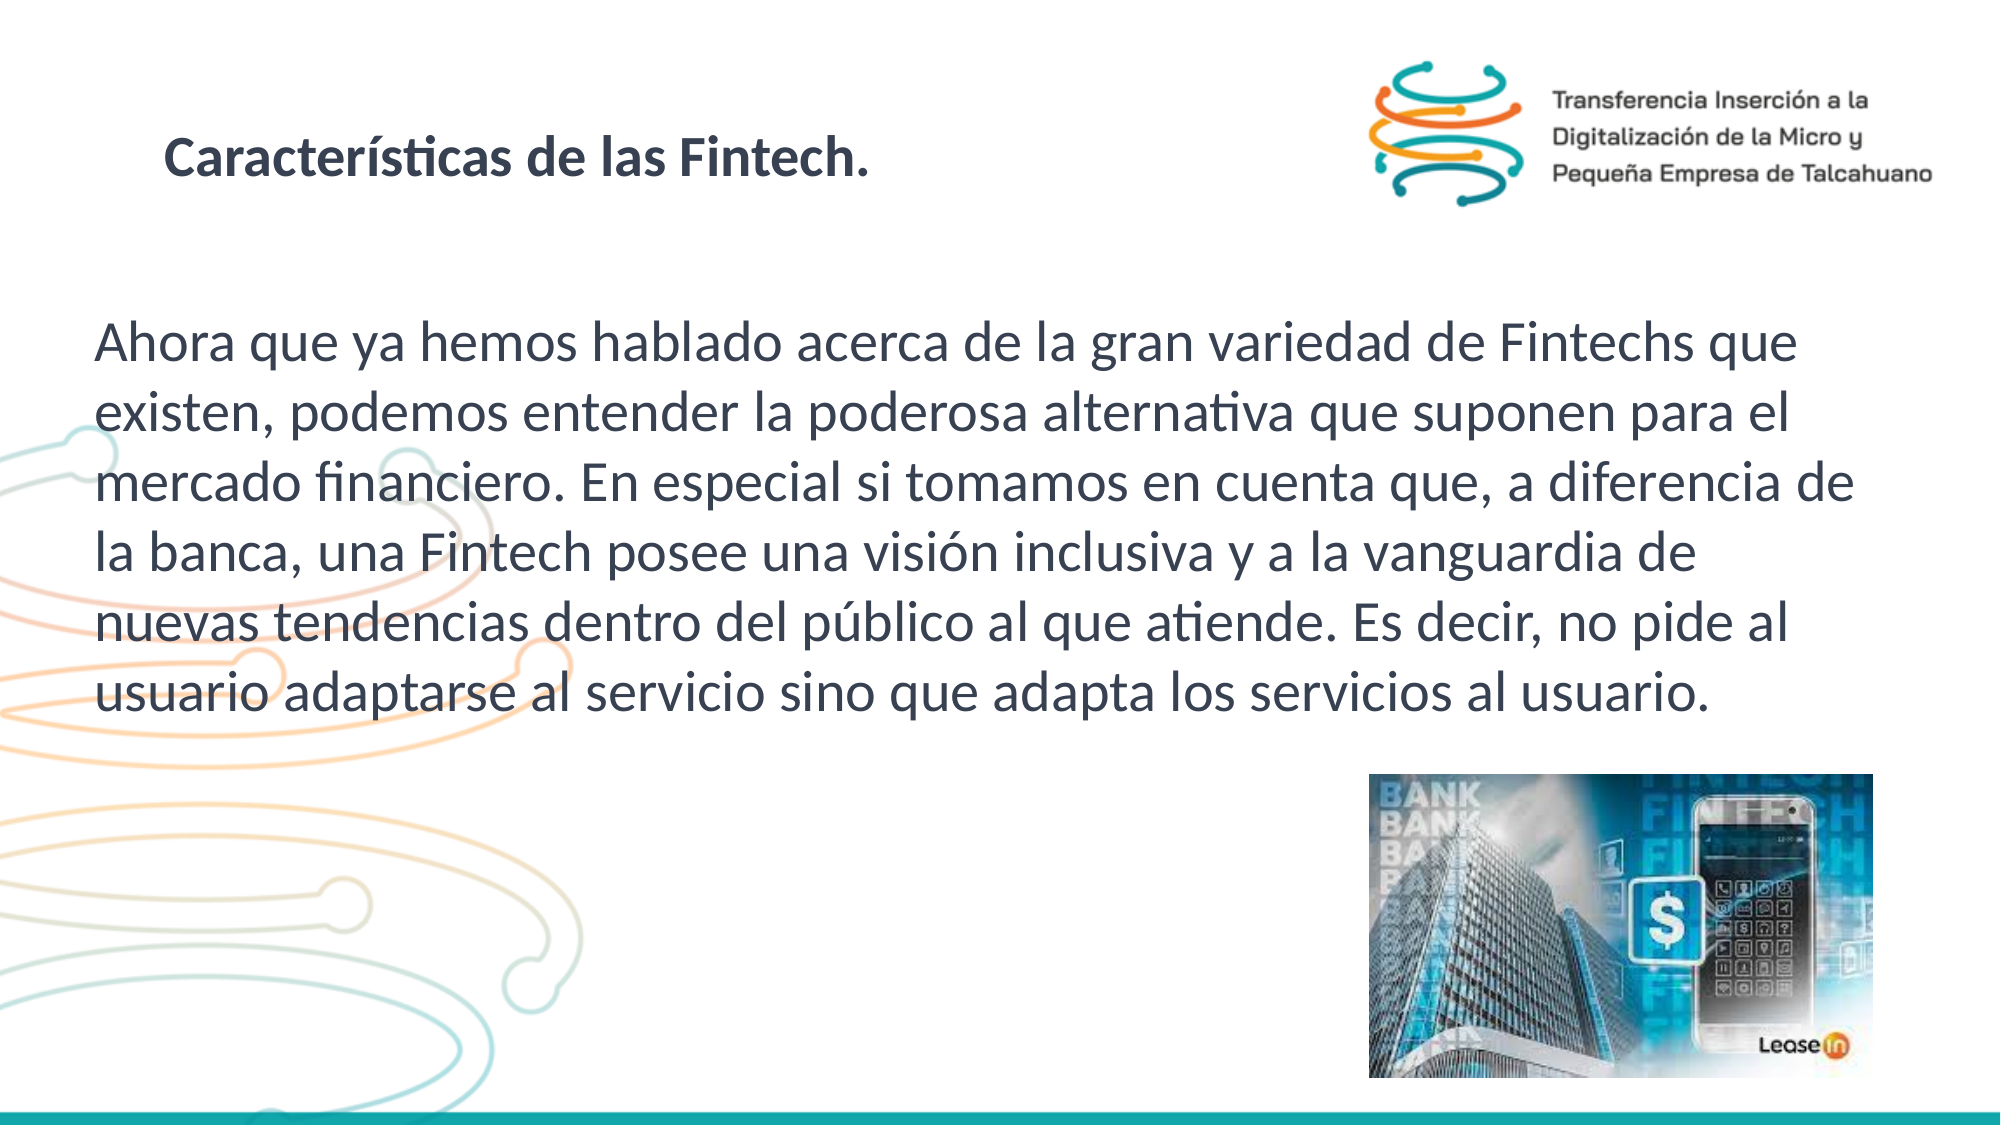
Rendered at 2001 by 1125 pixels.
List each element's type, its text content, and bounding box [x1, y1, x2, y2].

picture [0, 0, 2001, 1125]
text_box Ahora que ya hemos hablado acerca de la gran variedad de Fintechs que existen, podemos entender la poderosa alternativa que suponen para el mercado financiero. En especial si tomamos en cuenta que, a diferencia de la banca, una Fintech posee una visión inclusiva y a la vanguardia de nuevas tendencias dentro del público al que atiende. Es decir, no pide al usuario adaptarse al servicio sino que adapta los servicios al usuario. [79, 295, 1873, 730]
text_box Características de las Fintech. [149, 110, 1528, 196]
